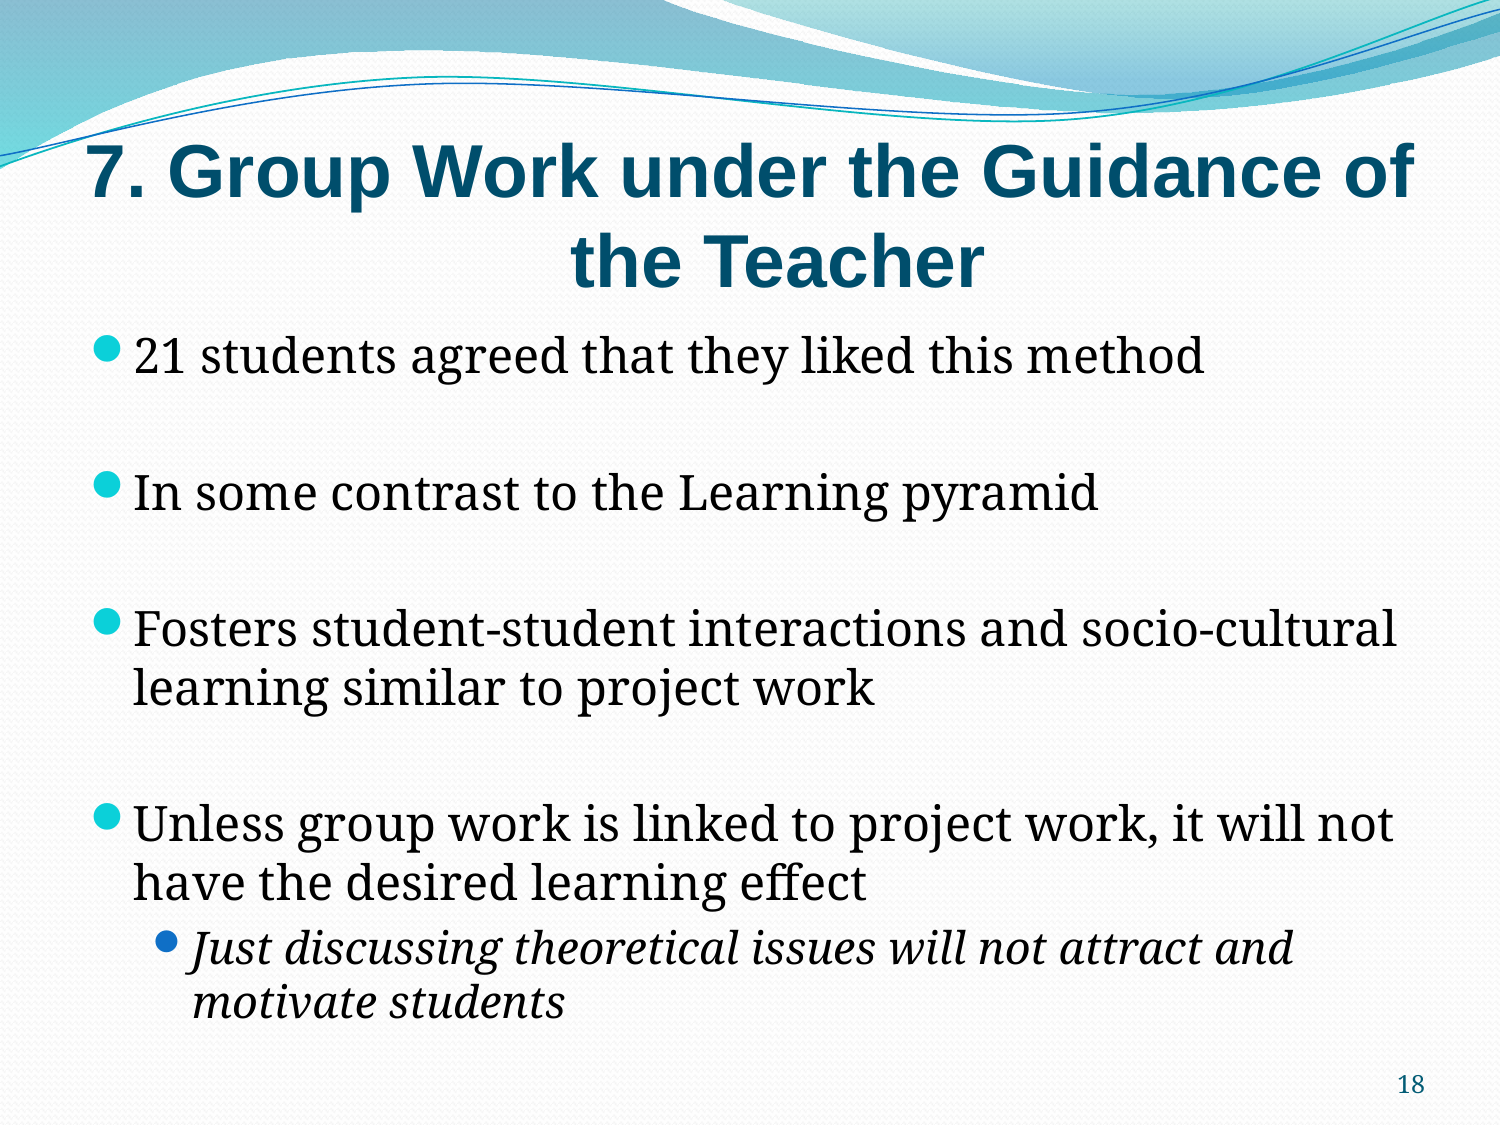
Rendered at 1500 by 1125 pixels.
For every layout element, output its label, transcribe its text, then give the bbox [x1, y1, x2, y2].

list 21 students agreed that they liked this method In some contrast to the Learning pyramid Fosters student-student interactions and socio-cultural learning similar to project work Unless group work is linked to project work, it will not have the desired learning effect Just discussing theoretical issues will not attract and motivate students [75, 317, 1425, 1038]
slide_number 18 [1299, 1042, 1425, 1103]
title 7. Group Work under the Guidance of the Teacher [75, 115, 1425, 303]
